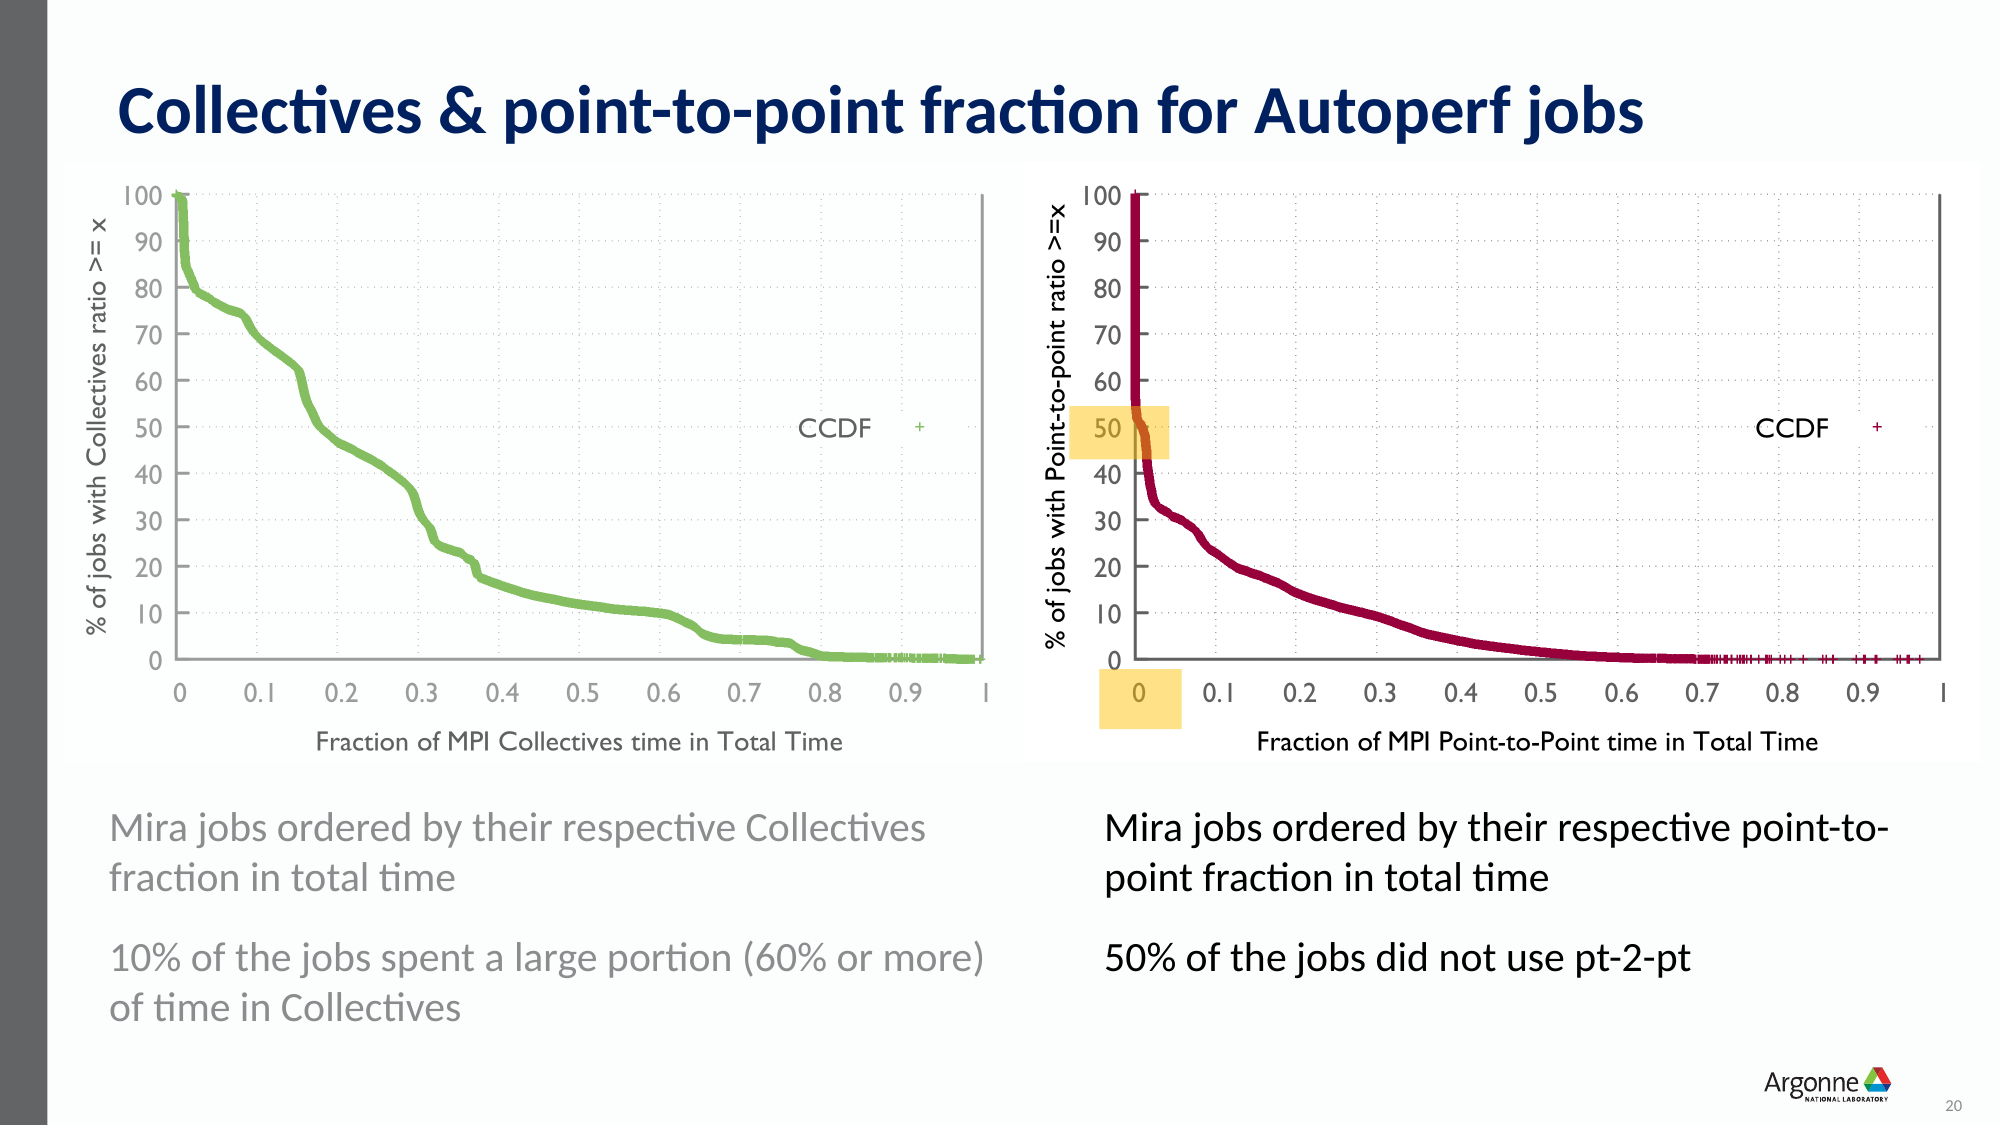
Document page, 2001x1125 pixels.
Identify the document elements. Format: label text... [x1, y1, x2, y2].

text_box Mira jobs ordered by their respective Collectives fraction in total time 10% of the jobs spent a large portion (60% or more) of time in Collectives [94, 791, 1024, 1037]
text_box Mira jobs ordered by their respective point-to-point fraction in total time 50% of the jobs did not use pt-2-pt [1089, 791, 1940, 987]
picture [64, 162, 1981, 763]
title Collectives & point-to-point fraction for Autoperf jobs [118, 64, 1941, 151]
